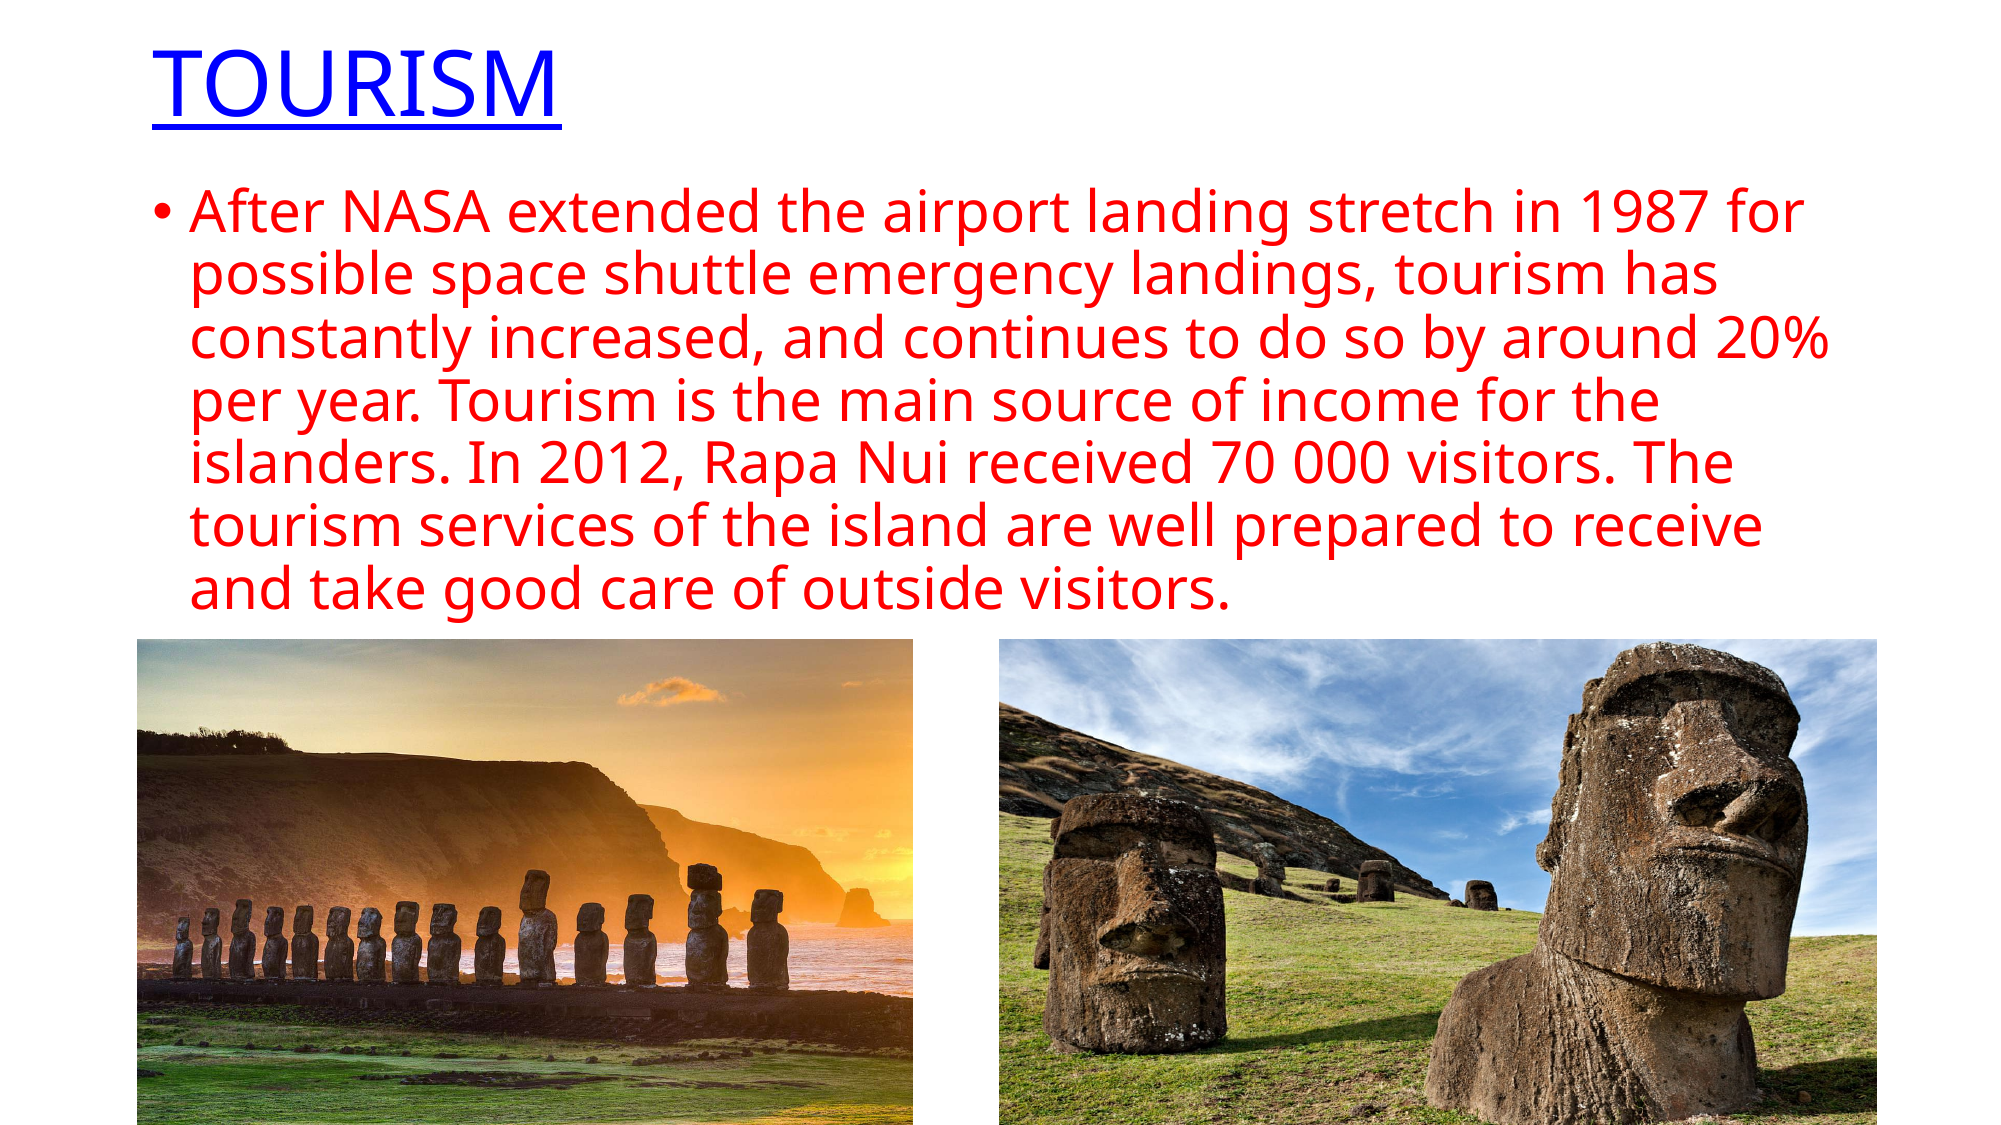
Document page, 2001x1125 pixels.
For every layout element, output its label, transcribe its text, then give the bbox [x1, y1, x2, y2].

title TOURISM [137, 0, 1863, 174]
picture [999, 639, 1877, 1125]
list After NASA extended the airport landing stretch in 1987 for possible space shuttle emergency landings, tourism has constantly increased, and continues to do so by around 20% per year. Tourism is the main source of income for the islanders. In 2012, Rapa Nui received 70 000 visitors. The tourism services of the island are well prepared to receive and take good care of outside visitors. [137, 174, 1863, 640]
picture [137, 639, 913, 1125]
